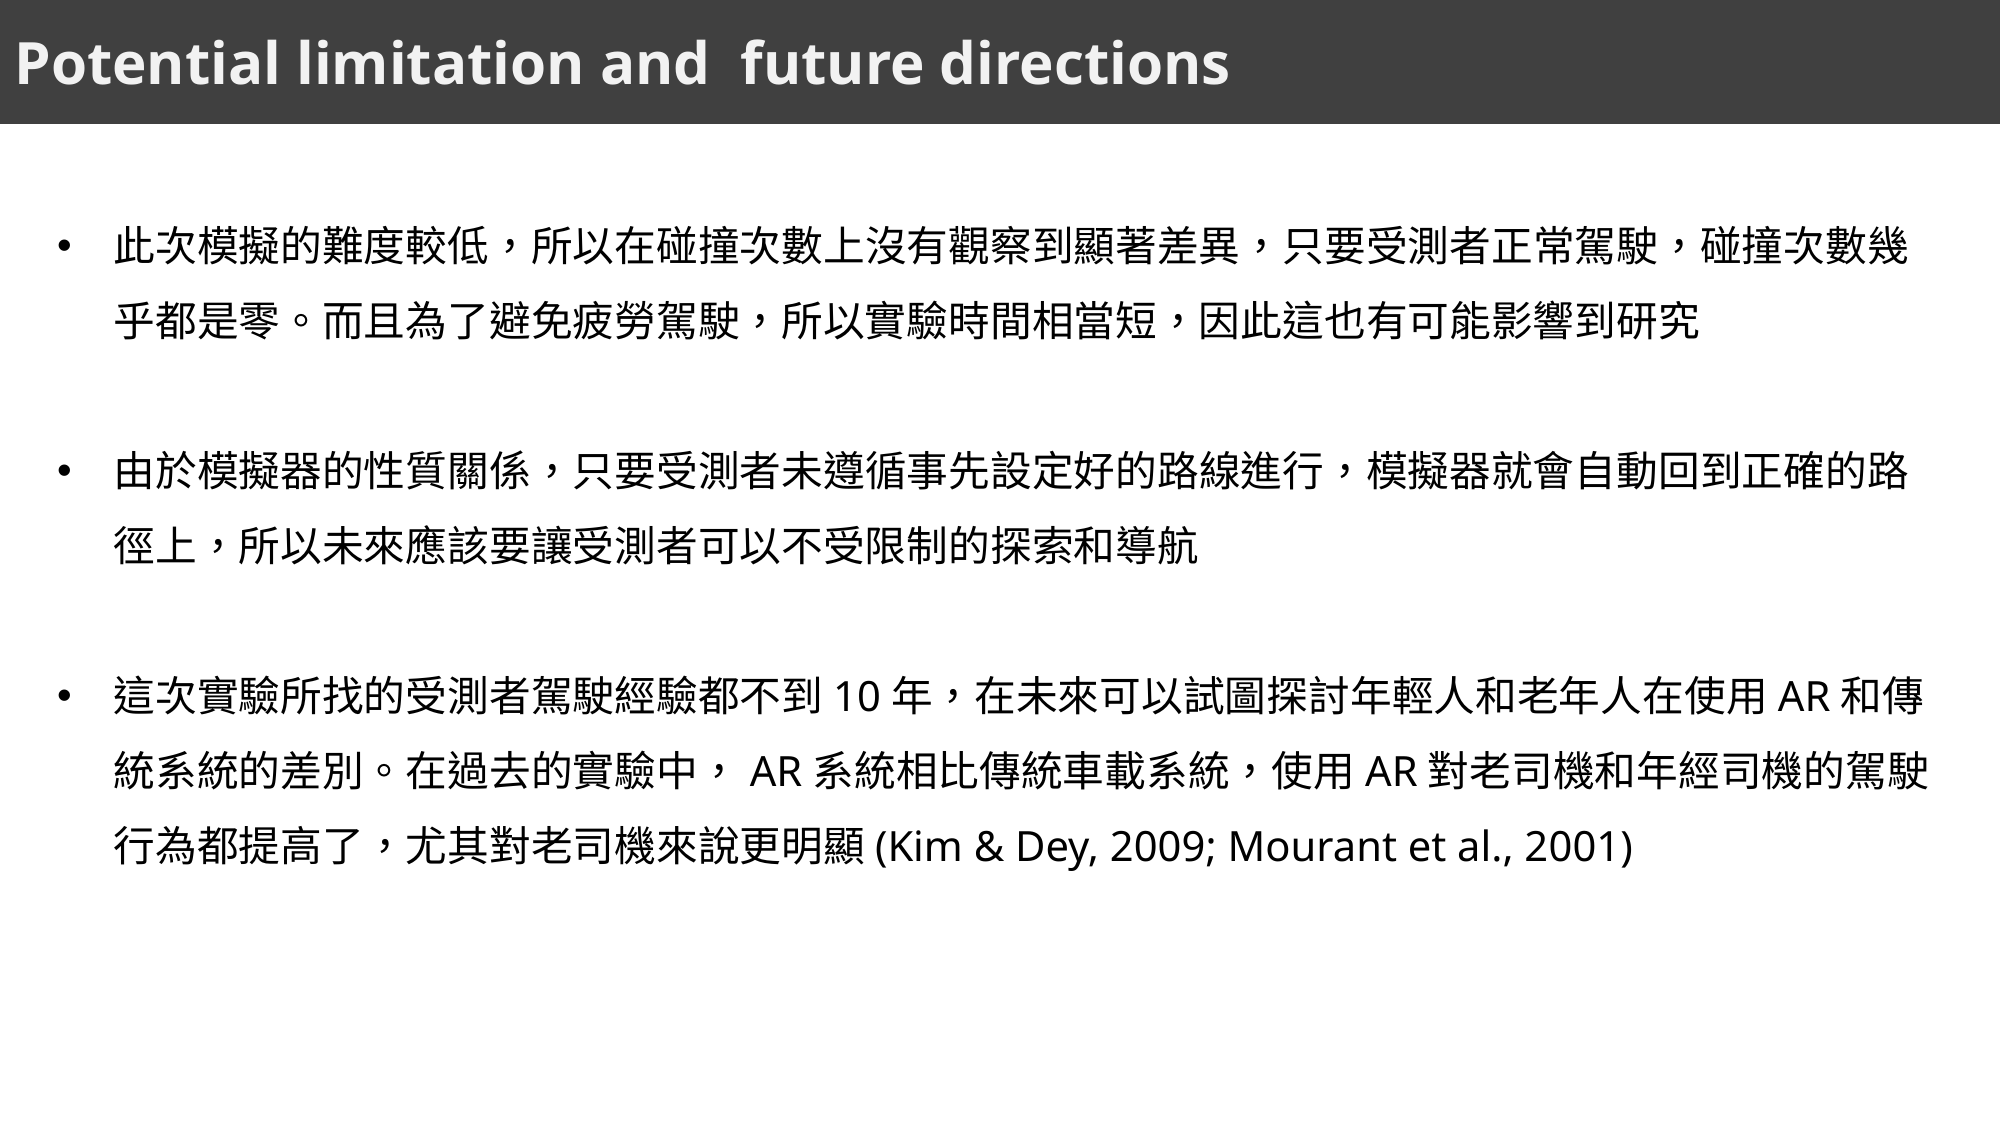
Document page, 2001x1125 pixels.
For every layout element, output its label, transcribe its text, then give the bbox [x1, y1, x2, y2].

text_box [0, 0, 2000, 123]
text_box 此次模擬的難度較低，所以在碰撞次數上沒有觀察到顯著差異，只要受測者正常駕駛，碰撞次數幾乎都是零。而且為了避免疲勞駕駛，所以實驗時間相當短，因此這也有可能影響到研究 由於模擬器的性質關係，只要受測者未遵循事先設定好的路線進行，模擬器就會自動回到正確的路徑上，所以未來應該要讓受測者可以不受限制的探索和導航 這次實驗所找的受測者駕駛經驗都不到10年，在未來可以試圖探討年輕人和老年人在使用AR和傳統系統的差別。在過去的實驗中，AR系統相比傳統車載系統，使用AR對老司機和年經司機的駕駛行為都提高了，尤其對老司機來說更明顯(Kim & Dey, 2009; Mourant et al., 2001) [42, 187, 1958, 878]
